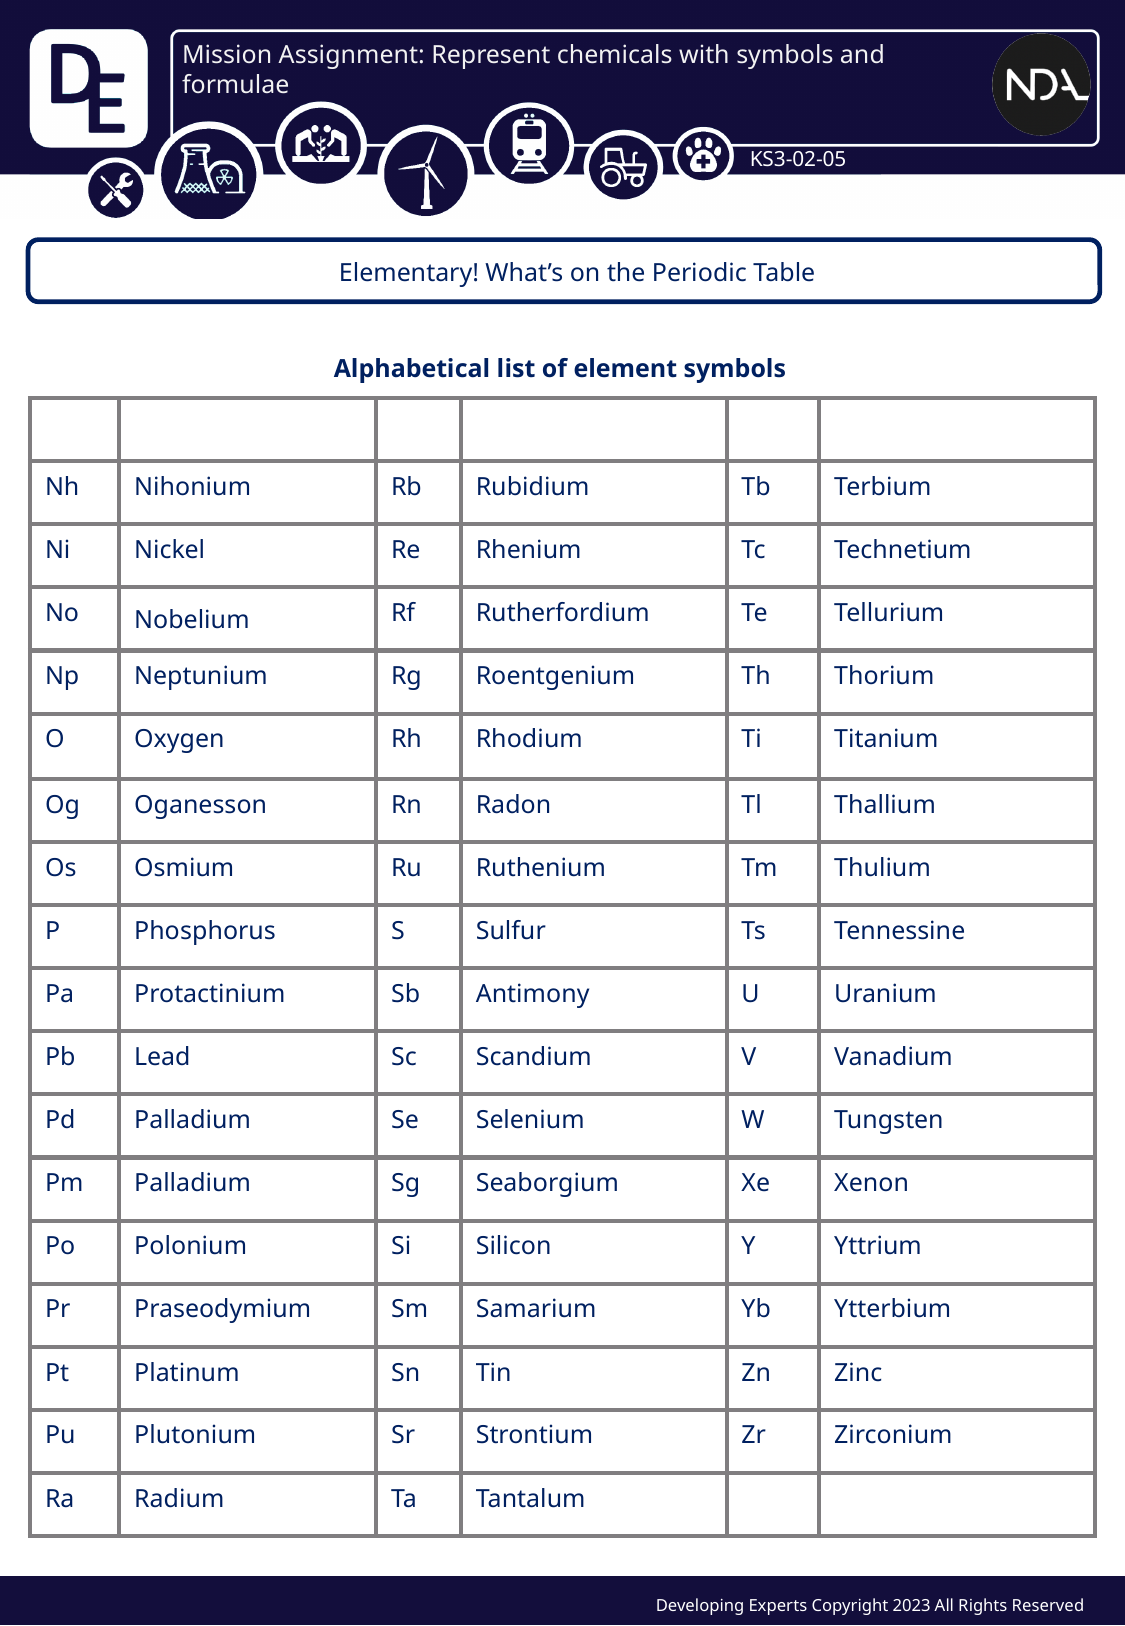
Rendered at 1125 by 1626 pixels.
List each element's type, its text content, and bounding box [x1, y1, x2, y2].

table_cell Tantalum [463, 1475, 725, 1534]
table_cell Praseodymium [121, 1286, 374, 1345]
table_cell Np [32, 653, 117, 712]
table_cell Tm [729, 844, 817, 903]
table_cell Nickel [121, 526, 374, 585]
table_cell Plutonium [121, 1412, 374, 1471]
table_cell Th [729, 653, 817, 712]
table_header [121, 400, 374, 459]
table_cell Pa [32, 970, 117, 1029]
table_cell Rutherfordium [463, 589, 725, 648]
table_cell Sulfur [463, 907, 725, 966]
table_cell Rg [378, 653, 459, 712]
table_cell Ru [378, 844, 459, 903]
table_cell Oganesson [121, 781, 374, 840]
table_cell Rh [378, 716, 459, 777]
table_cell Sm [378, 1286, 459, 1345]
table_cell Ra [32, 1475, 117, 1534]
table_cell Uranium [821, 970, 1093, 1029]
table_cell Palladium [121, 1160, 374, 1219]
table_cell Protactinium [121, 970, 374, 1029]
text_box Developing Experts Copyright 2023 All Rights Reserved [617, 1587, 1100, 1623]
table_cell Pd [32, 1096, 117, 1155]
table_cell Lead [121, 1033, 374, 1092]
table_cell Nobelium [121, 589, 374, 648]
table_cell Pr [32, 1286, 117, 1345]
table_cell Ts [729, 907, 817, 966]
table_cell Technetium [821, 526, 1093, 585]
table_cell Y [729, 1223, 817, 1282]
table_cell S [378, 907, 459, 966]
table_header [378, 400, 459, 459]
table_header [463, 400, 725, 459]
text_box [0, 1575, 1125, 1625]
table_cell Yb [729, 1286, 817, 1345]
table_cell Sb [378, 970, 459, 1029]
table_cell Pu [32, 1412, 117, 1471]
table_cell Tc [729, 526, 817, 585]
table_cell Ni [32, 526, 117, 585]
table_cell Nh [32, 463, 117, 522]
table_cell Te [729, 589, 817, 648]
table_cell Phosphorus [121, 907, 374, 966]
table_cell Oxygen [121, 716, 374, 777]
text_box [27, 238, 1101, 303]
table_cell Xenon [821, 1160, 1093, 1219]
table_cell Zinc [821, 1349, 1093, 1408]
table_cell Ruthenium [463, 844, 725, 903]
table_cell Scandium [463, 1033, 725, 1092]
table_cell Tellurium [821, 589, 1093, 648]
table_cell Xe [729, 1160, 817, 1219]
table_cell Thallium [821, 781, 1093, 840]
table_cell Rhodium [463, 716, 725, 777]
table_cell Antimony [463, 970, 725, 1029]
table_cell Neptunium [121, 653, 374, 712]
table_cell O [32, 716, 117, 777]
table_cell Strontium [463, 1412, 725, 1471]
table_cell Yttrium [821, 1223, 1093, 1282]
table_cell Polonium [121, 1223, 374, 1282]
table_cell Tennessine [821, 907, 1093, 966]
table_cell Tb [729, 463, 817, 522]
table_header [32, 400, 117, 459]
table_cell Zirconium [821, 1412, 1093, 1471]
table_cell Rn [378, 781, 459, 840]
table_cell Ti [729, 716, 817, 777]
table_cell Zr [729, 1412, 817, 1471]
table_cell Pm [32, 1160, 117, 1219]
table_cell [729, 1475, 817, 1534]
table_cell Ytterbium [821, 1286, 1093, 1345]
table_cell U [729, 970, 817, 1029]
table_cell P [32, 907, 117, 966]
table_cell Ta [378, 1475, 459, 1534]
table_cell Roentgenium [463, 653, 725, 712]
table_cell [821, 1475, 1093, 1534]
table_cell Radium [121, 1475, 374, 1534]
table_cell Selenium [463, 1096, 725, 1155]
table_cell Seaborgium [463, 1160, 725, 1219]
table_cell Tin [463, 1349, 725, 1408]
table_cell V [729, 1033, 817, 1092]
table_cell Og [32, 781, 117, 840]
table_cell Thulium [821, 844, 1093, 903]
table_cell W [729, 1096, 817, 1155]
table_header [729, 400, 817, 459]
table_cell Thorium [821, 653, 1093, 712]
table_cell Rubidium [463, 463, 725, 522]
table_cell Rb [378, 463, 459, 522]
table_cell Se [378, 1096, 459, 1155]
table_cell Nihonium [121, 463, 374, 522]
table_cell Pt [32, 1349, 117, 1408]
picture [0, 0, 1125, 219]
text_box Alphabetical list of element symbols [26, 339, 1095, 446]
table_cell Titanium [821, 716, 1093, 777]
table_cell Palladium [121, 1096, 374, 1155]
table_cell Sr [378, 1412, 459, 1471]
table_cell Tl [729, 781, 817, 840]
table_cell Silicon [463, 1223, 725, 1282]
table_cell Radon [463, 781, 725, 840]
table_cell Rhenium [463, 526, 725, 585]
table_cell No [32, 589, 117, 648]
table_cell Sg [378, 1160, 459, 1219]
table_cell Re [378, 526, 459, 585]
table_cell Po [32, 1223, 117, 1282]
table_cell Rf [378, 589, 459, 648]
table_header [821, 400, 1093, 459]
table_cell Terbium [821, 463, 1093, 522]
table_cell Sn [378, 1349, 459, 1408]
table_cell Platinum [121, 1349, 374, 1408]
table_cell Tungsten [821, 1096, 1093, 1155]
table_cell Si [378, 1223, 459, 1282]
table_cell Vanadium [821, 1033, 1093, 1092]
table_cell Os [32, 844, 117, 903]
table_cell Sc [378, 1033, 459, 1092]
table_cell Samarium [463, 1286, 725, 1345]
table_cell Zn [729, 1349, 817, 1408]
table_cell Osmium [121, 844, 374, 903]
table_cell Pb [32, 1033, 117, 1092]
